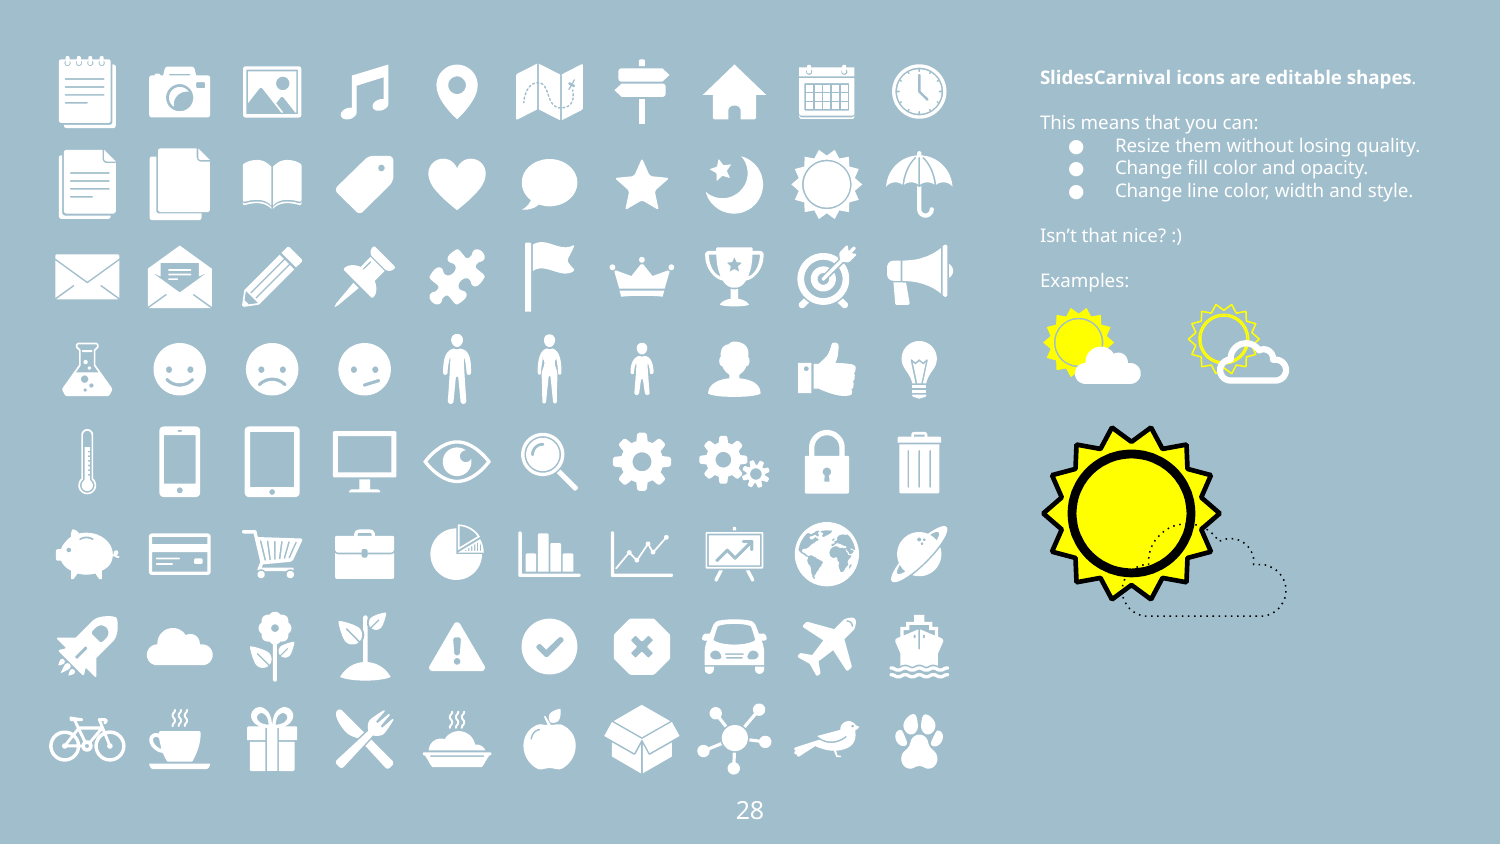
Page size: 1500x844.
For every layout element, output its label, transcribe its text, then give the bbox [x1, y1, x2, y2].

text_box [885, 150, 953, 218]
text_box [616, 159, 668, 210]
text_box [62, 342, 113, 397]
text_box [524, 241, 575, 312]
text_box [429, 622, 485, 672]
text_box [520, 432, 579, 491]
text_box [241, 529, 303, 579]
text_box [338, 612, 391, 681]
text_box [1261, 349, 1286, 381]
text_box [702, 64, 767, 120]
text_box [55, 529, 120, 580]
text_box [705, 156, 764, 214]
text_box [699, 435, 770, 488]
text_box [791, 149, 863, 220]
text_box [794, 522, 860, 587]
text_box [332, 430, 397, 493]
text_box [78, 428, 97, 495]
text_box [436, 64, 478, 120]
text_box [895, 713, 944, 769]
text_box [614, 59, 670, 125]
text_box [521, 618, 578, 675]
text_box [242, 159, 302, 210]
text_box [335, 709, 394, 769]
text_box [1128, 538, 1286, 617]
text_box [334, 529, 395, 580]
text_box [148, 708, 211, 770]
text_box [612, 432, 672, 491]
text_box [1043, 427, 1220, 600]
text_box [249, 611, 295, 682]
text_box [153, 343, 206, 396]
text_box [338, 343, 391, 396]
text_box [422, 439, 492, 484]
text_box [58, 55, 116, 129]
text_box [794, 721, 860, 758]
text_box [889, 614, 950, 679]
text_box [148, 66, 211, 118]
text_box [1117, 352, 1141, 384]
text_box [334, 246, 396, 308]
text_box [149, 148, 211, 221]
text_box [523, 708, 576, 770]
text_box [428, 158, 486, 211]
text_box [891, 64, 947, 119]
text_box [335, 155, 394, 213]
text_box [890, 525, 948, 583]
text_box [49, 716, 126, 762]
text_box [56, 615, 118, 678]
text_box [708, 341, 761, 397]
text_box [58, 149, 116, 220]
text_box [521, 159, 578, 210]
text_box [242, 66, 302, 118]
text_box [797, 342, 856, 397]
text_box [609, 256, 675, 297]
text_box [697, 703, 772, 775]
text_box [897, 431, 942, 494]
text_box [430, 524, 484, 581]
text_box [515, 63, 584, 121]
text_box [429, 249, 485, 305]
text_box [422, 710, 492, 768]
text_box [148, 533, 211, 576]
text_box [798, 64, 855, 120]
text_box [804, 429, 850, 494]
text_box [245, 343, 299, 396]
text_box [705, 526, 764, 582]
text_box [159, 426, 201, 498]
text_box [244, 426, 300, 498]
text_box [630, 342, 654, 396]
slide_number ‹#› [711, 779, 789, 844]
text_box SlidesCarnival icons are editable shapes. This means that you can: Resize them without losing quality. Change fill color and opacity. Change line color, width and style. Isn’t that nice? :) Examples: [1024, 51, 1451, 302]
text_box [442, 333, 472, 405]
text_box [701, 619, 767, 675]
text_box [340, 64, 389, 120]
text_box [610, 531, 674, 578]
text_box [797, 245, 857, 309]
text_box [241, 246, 303, 308]
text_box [537, 334, 562, 404]
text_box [901, 340, 938, 399]
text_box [704, 247, 764, 307]
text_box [886, 244, 954, 306]
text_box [55, 254, 120, 300]
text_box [1042, 307, 1115, 378]
text_box [146, 628, 213, 666]
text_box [518, 531, 581, 578]
text_box [613, 618, 671, 675]
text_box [1188, 304, 1260, 374]
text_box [603, 704, 680, 774]
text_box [147, 245, 212, 309]
text_box [797, 617, 856, 676]
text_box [246, 706, 298, 772]
